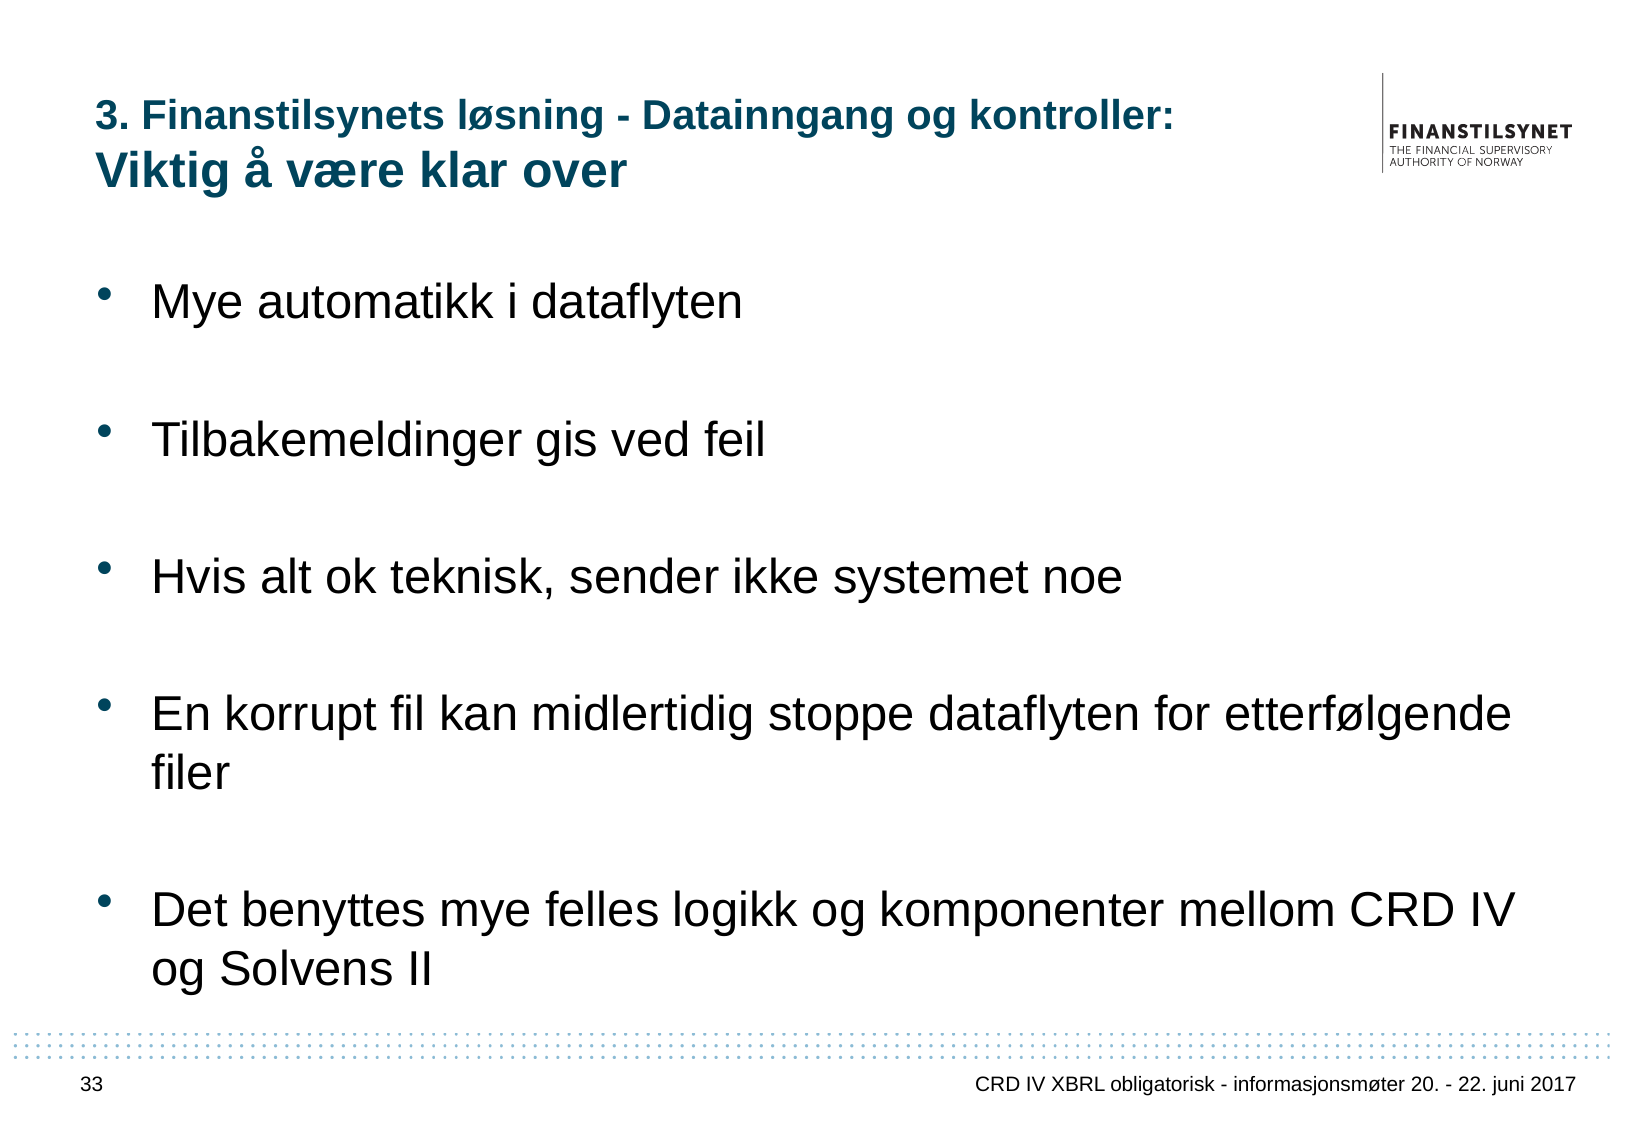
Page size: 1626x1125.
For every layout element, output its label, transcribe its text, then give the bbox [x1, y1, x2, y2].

slide_number 33 [80, 1070, 199, 1096]
footer CRD IV XBRL obligatorisk - informasjonsmøter 20. - 22. juni 2017 [199, 1070, 1583, 1094]
picture [10, 1033, 1610, 1059]
list Mye automatikk i dataflyten Tilbakemeldinger gis ved feil Hvis alt ok teknisk, sender ikke systemet noe En korrupt fil kan midlertidig stoppe dataflyten for etterfølgende filer Det benyttes mye felles logikk og komponenter mellom CRD IV og Solvens II [81, 262, 1568, 1005]
title 3. Finanstilsynets løsning - Datainngang og kontroller: Viktig å være klar over [80, 80, 1380, 268]
picture [1373, 68, 1581, 176]
